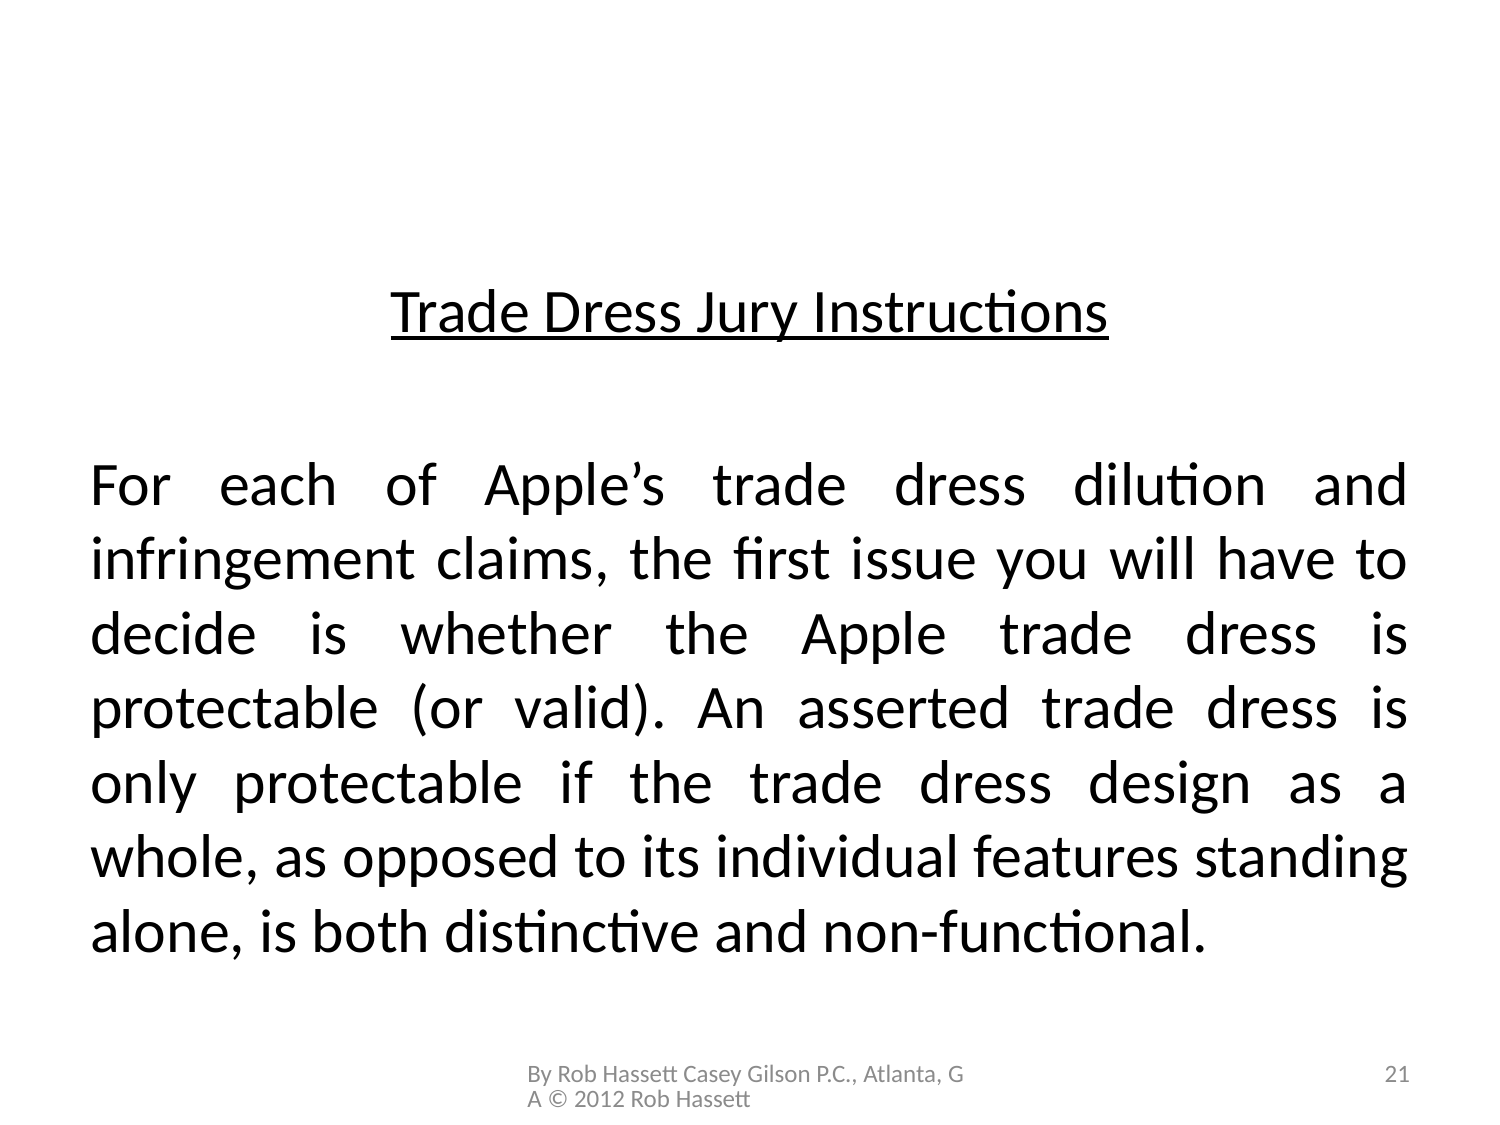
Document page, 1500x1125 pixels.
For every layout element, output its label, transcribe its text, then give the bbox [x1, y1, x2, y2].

slide_number 21 [1074, 1042, 1425, 1103]
footer By Rob Hassett Casey Gilson P.C., Atlanta, GA © 2012 Rob Hassett [512, 1042, 988, 1103]
list Trade Dress Jury Instructions For each of Apple’s trade dress dilution and infringement claims, the first issue you will have to decide is whether the Apple trade dress is protectable (or valid). An asserted trade dress is only protectable if the trade dress design as a whole, as opposed to its individual features standing alone, is both distinctive and non-functional. [75, 262, 1425, 1005]
